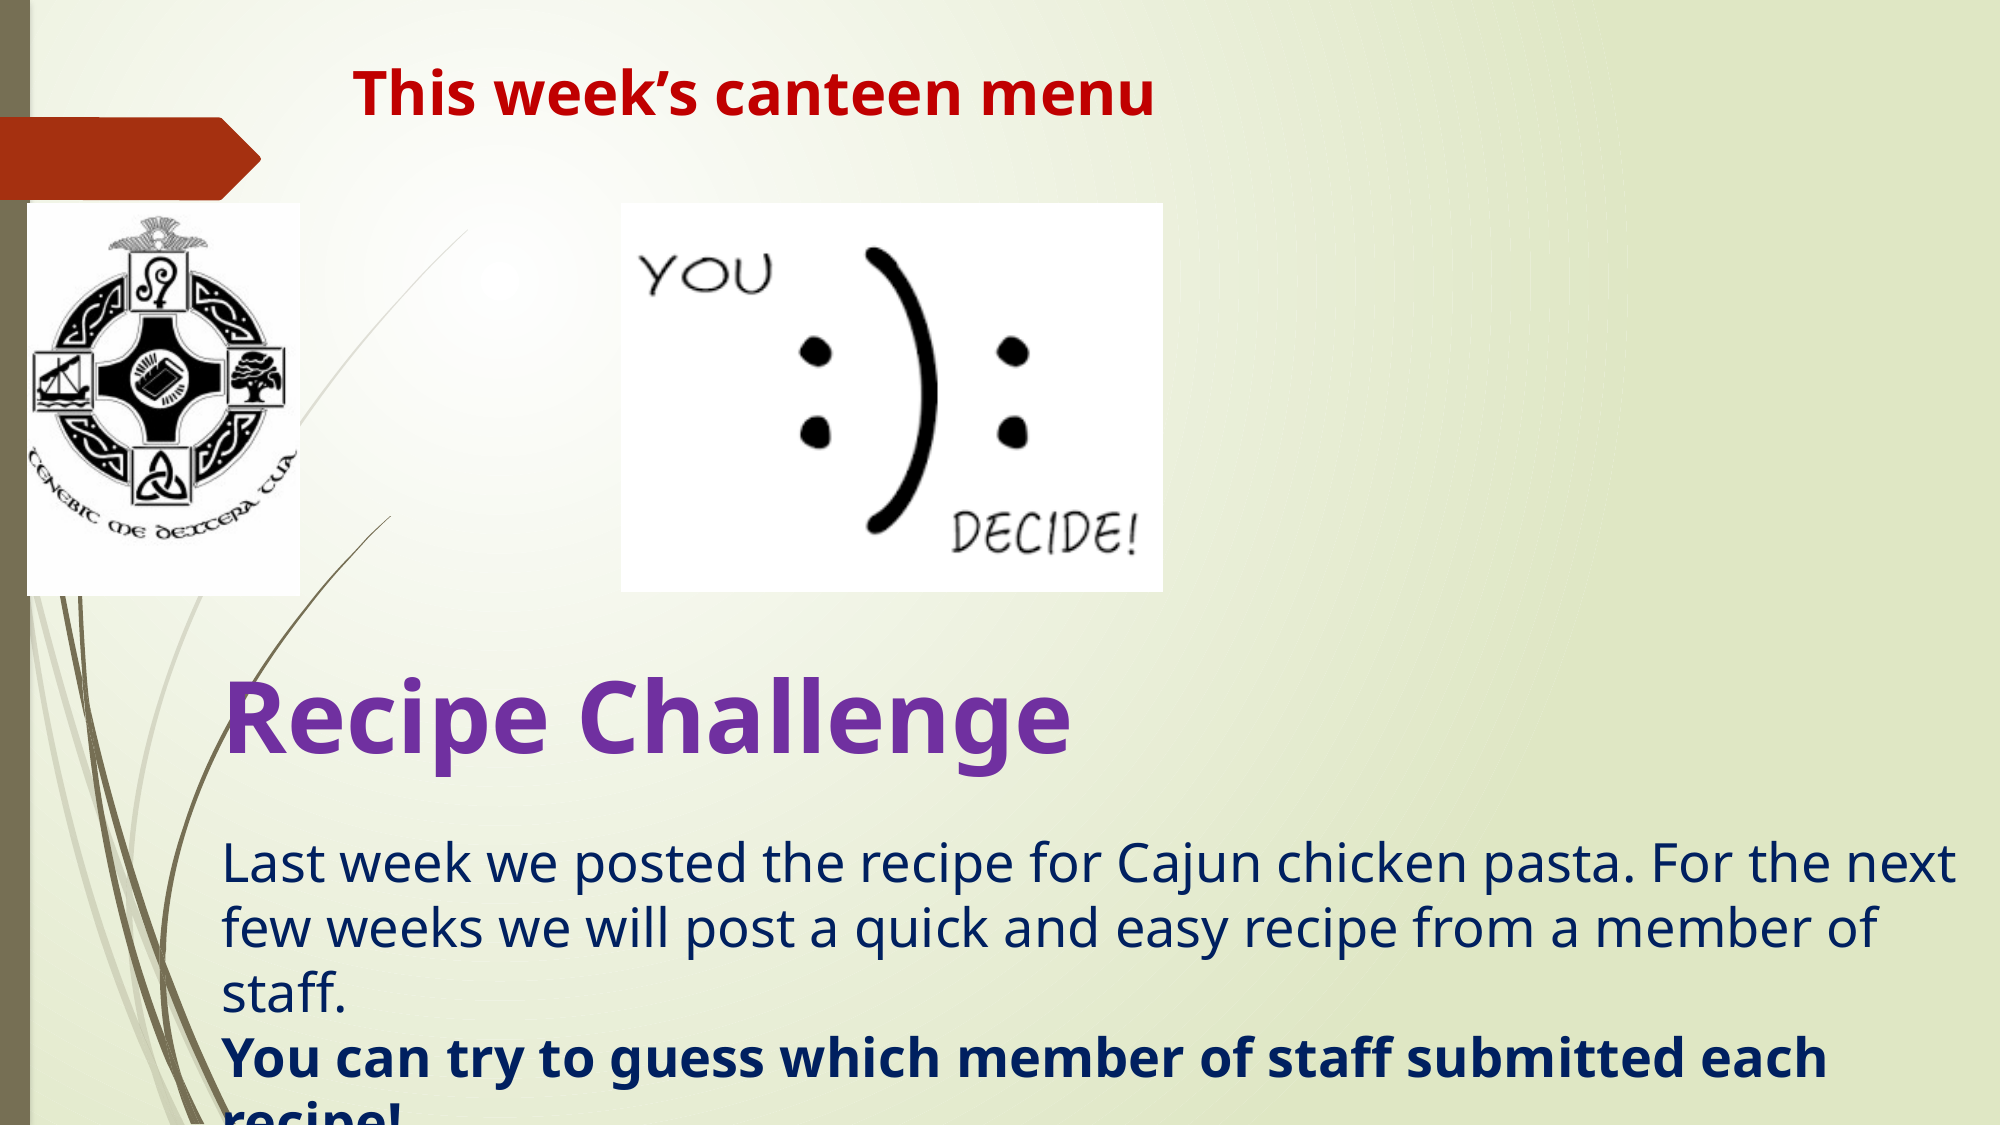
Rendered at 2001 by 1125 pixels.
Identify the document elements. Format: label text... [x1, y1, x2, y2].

text_box Recipe Challenge Last week we posted the recipe for Cajun chicken pasta. For the next few weeks we will post a quick and easy recipe from a member of staff. You can try to guess which member of staff submitted each recipe! [206, 646, 2000, 1125]
picture [621, 203, 1163, 592]
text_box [26, 203, 300, 597]
title This week’s canteen menu [337, 46, 1800, 257]
